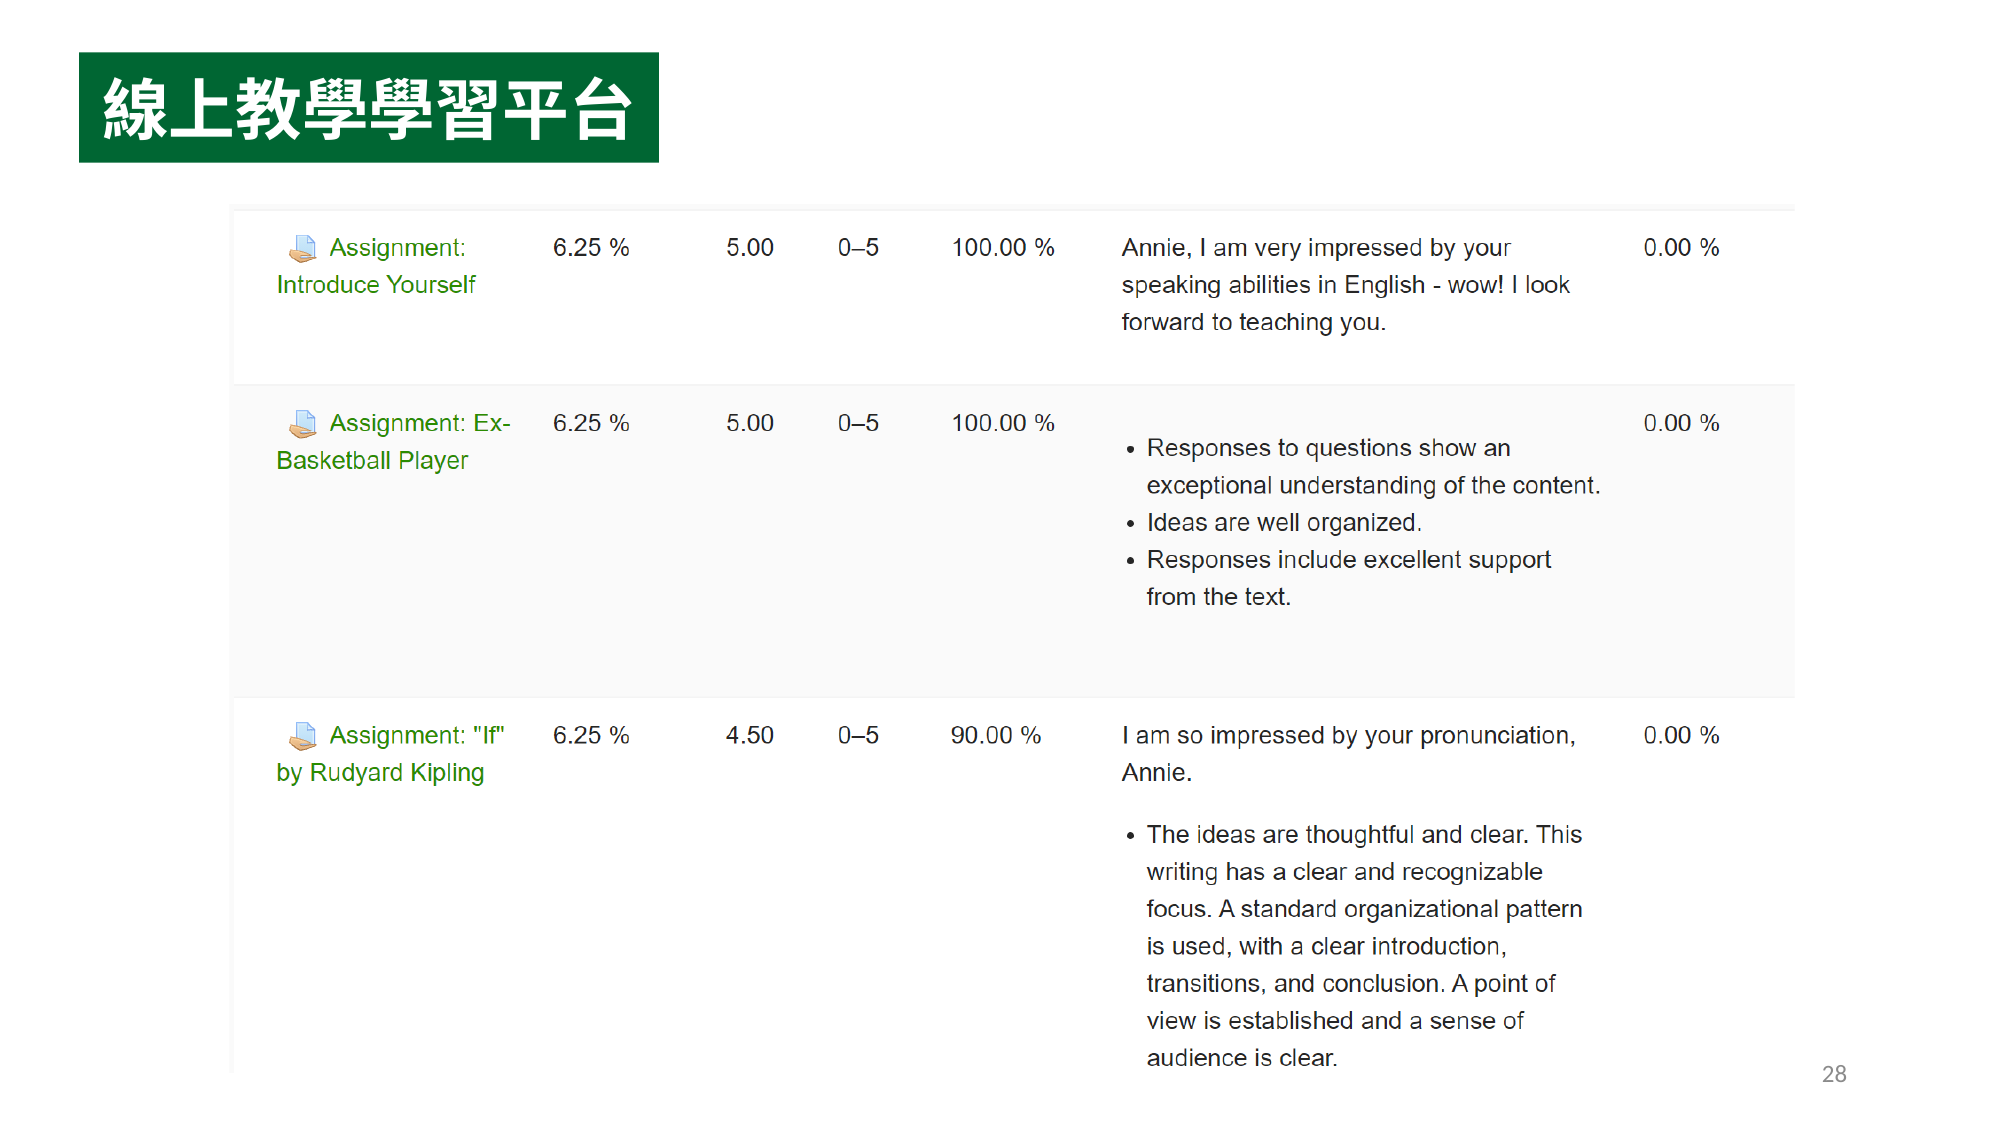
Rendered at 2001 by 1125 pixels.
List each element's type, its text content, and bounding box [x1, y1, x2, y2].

text_box 線上教學學習平台 [78, 51, 660, 164]
picture [229, 204, 1795, 1073]
slide_number 28 [1412, 1042, 1863, 1103]
